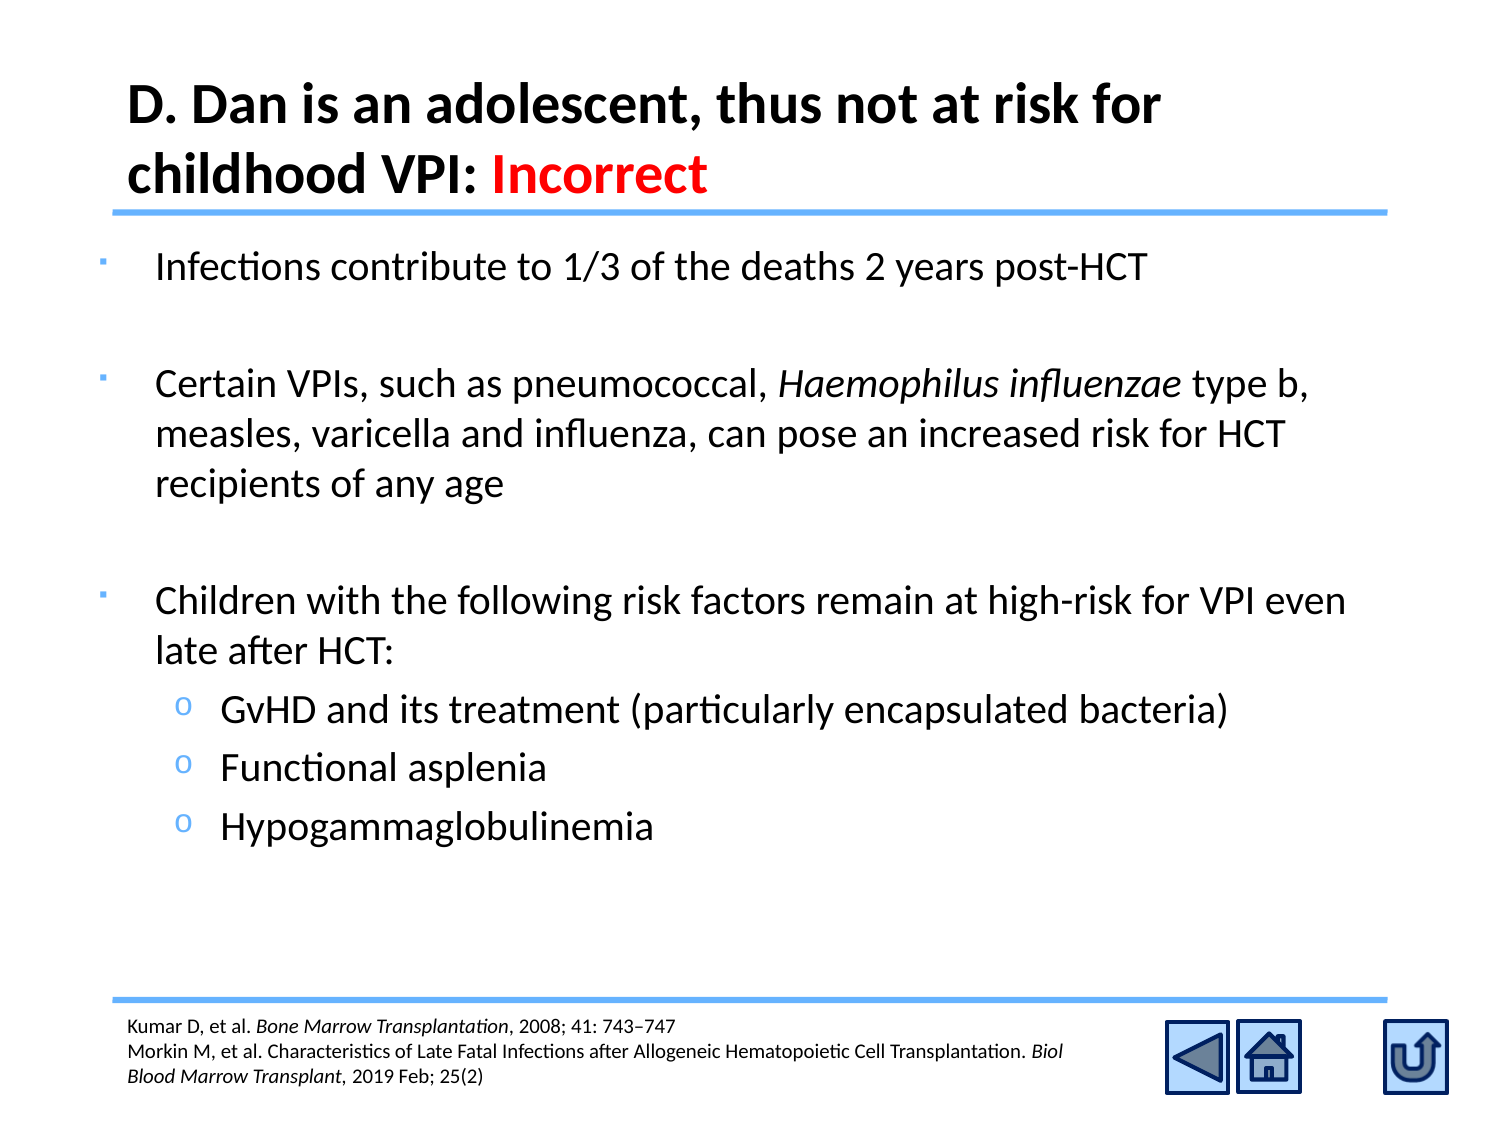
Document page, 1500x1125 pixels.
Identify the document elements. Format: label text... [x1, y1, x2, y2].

list Infections contribute to 1/3 of the deaths 2 years post-HCT Certain VPIs, such as pneumococcal, Haemophilus influenzae type b, measles, varicella and influenza, can pose an increased risk for HCT recipients of any age Children with the following risk factors remain at high-risk for VPI even late after HCT: GvHD and its treatment (particularly encapsulated bacteria) Functional asplenia Hypogammaglobulinemia [83, 231, 1434, 1010]
picture [1383, 1019, 1450, 1096]
title D. Dan is an adolescent, thus not at risk for childhood VPI: Incorrect [112, 62, 1388, 213]
text_box Kumar D, et al. Bone Marrow Transplantation, 2008; 41: 743–747 Morkin M, et al. Characteristics of Late Fatal Infections after Allogeneic Hematopoietic Cell Transplantation. Biol Blood Marrow Transplant, 2019 Feb; 25(2) [112, 1004, 1113, 1120]
